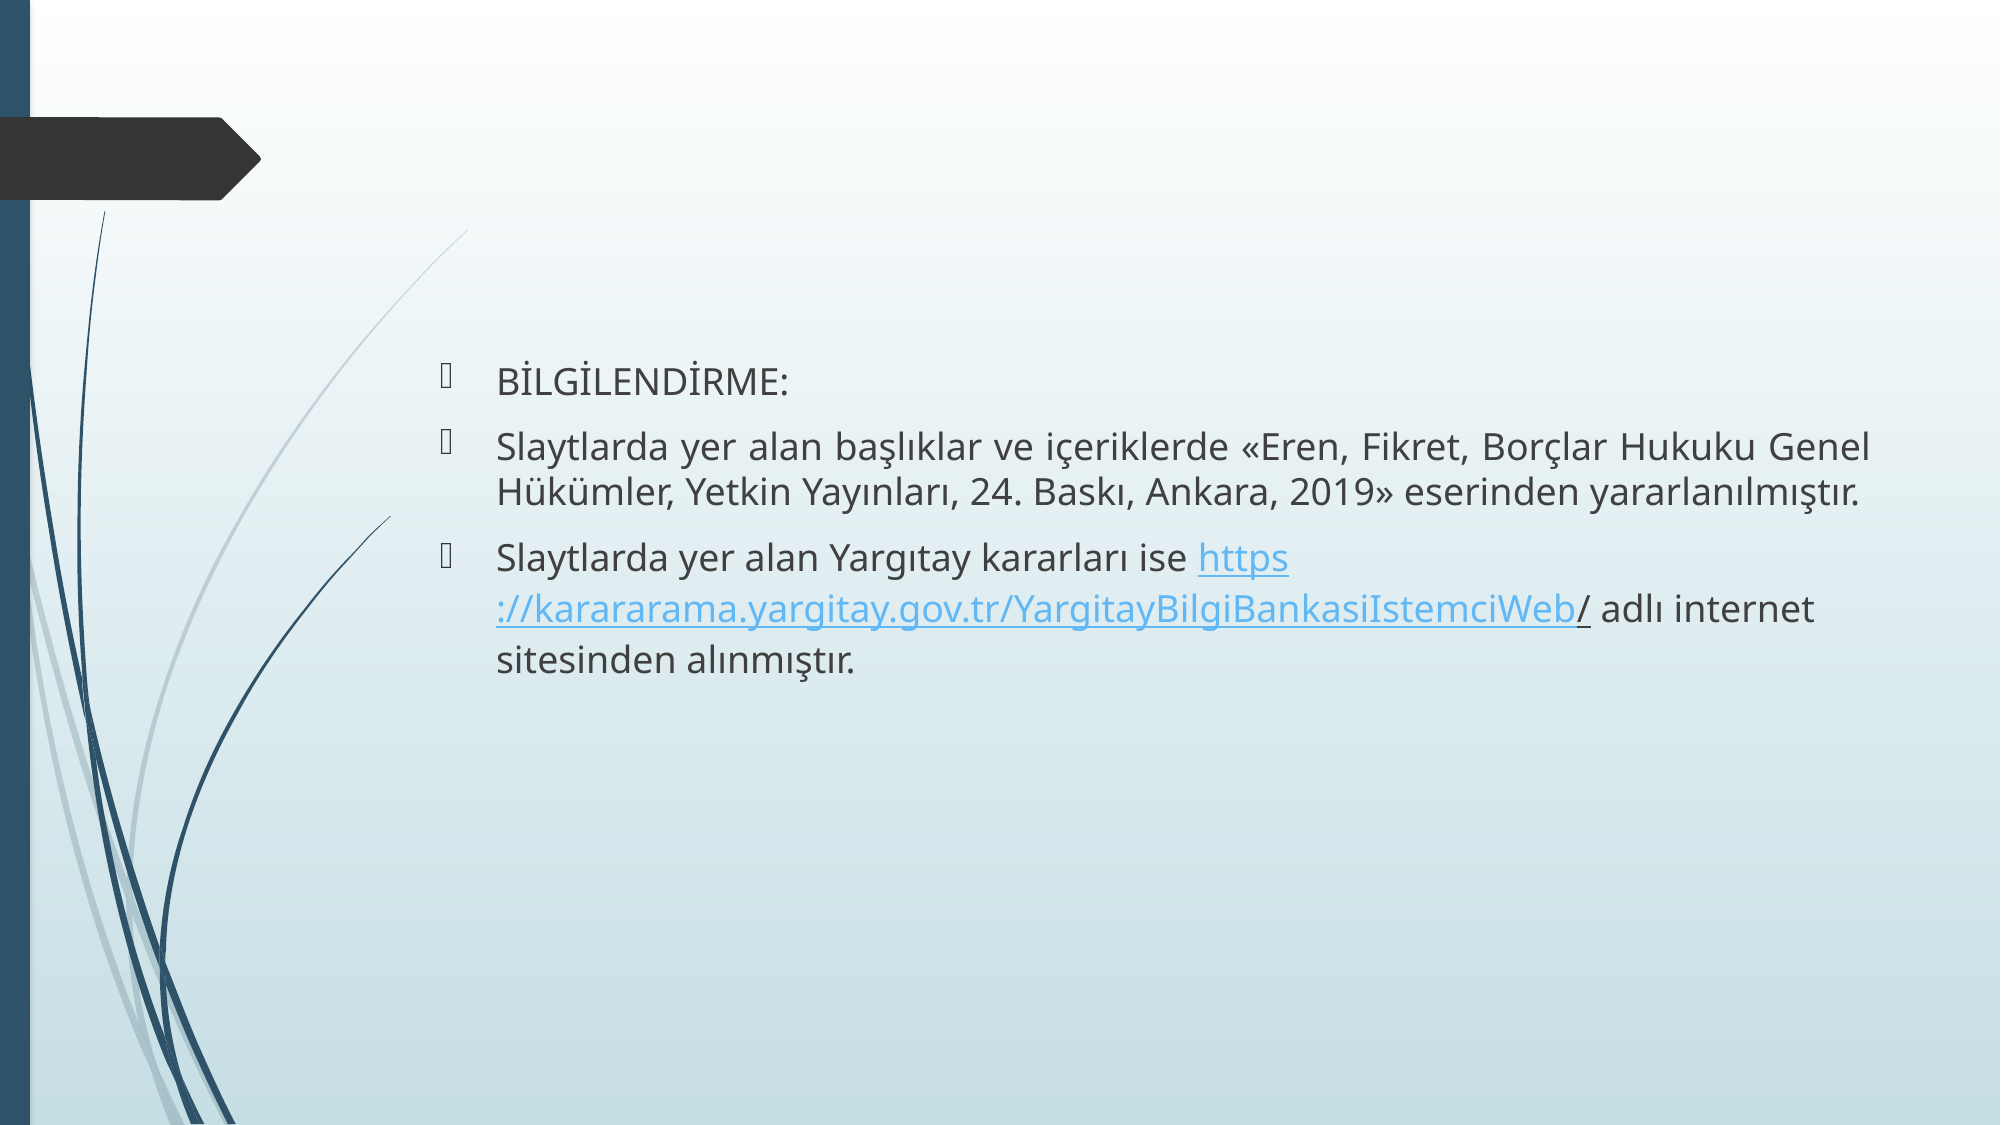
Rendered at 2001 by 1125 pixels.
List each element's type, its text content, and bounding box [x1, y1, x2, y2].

list BİLGİLENDİRME: Slaytlarda yer alan başlıklar ve içeriklerde «Eren, Fikret, Borçlar Hukuku Genel Hükümler, Yetkin Yayınları, 24. Baskı, Ankara, 2019» eserinden yararlanılmıştır. Slaytlarda yer alan Yargıtay kararları ise https://karararama.yargitay.gov.tr/YargitayBilgiBankasiIstemciWeb/ adlı internet sitesinden alınmıştır. [424, 350, 1888, 970]
